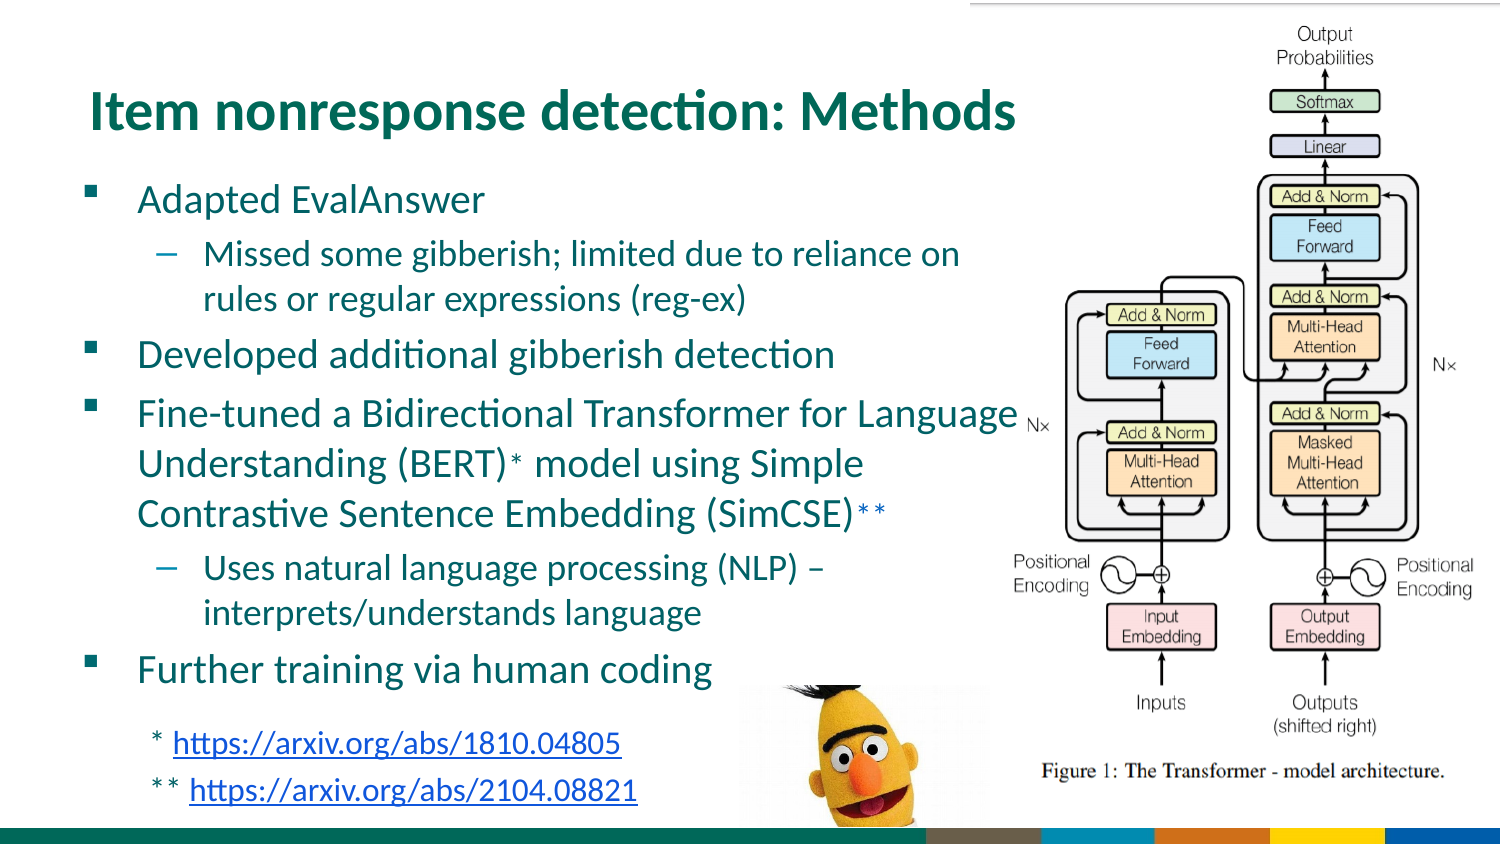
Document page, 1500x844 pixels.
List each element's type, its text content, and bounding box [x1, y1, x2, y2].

list Adapted EvalAnswer Missed some gibberish; limited due to reliance on rules or regular expressions (reg-ex) Developed additional gibberish detection Fine-tuned a Bidirectional Transformer for Language Understanding (BERT)* model using Simple Contrastive Sentence Embedding (SimCSE)** Uses natural language processing (NLP) – interprets/understands language Further training via human coding * https://arxiv.org/abs/1810.04805 ** https://arxiv.org/abs/2104.08821 [66, 163, 965, 713]
picture [739, 2, 1500, 827]
picture [0, 828, 1042, 844]
title Item nonresponse detection: Methods [75, 33, 965, 150]
picture [1154, 828, 1500, 844]
